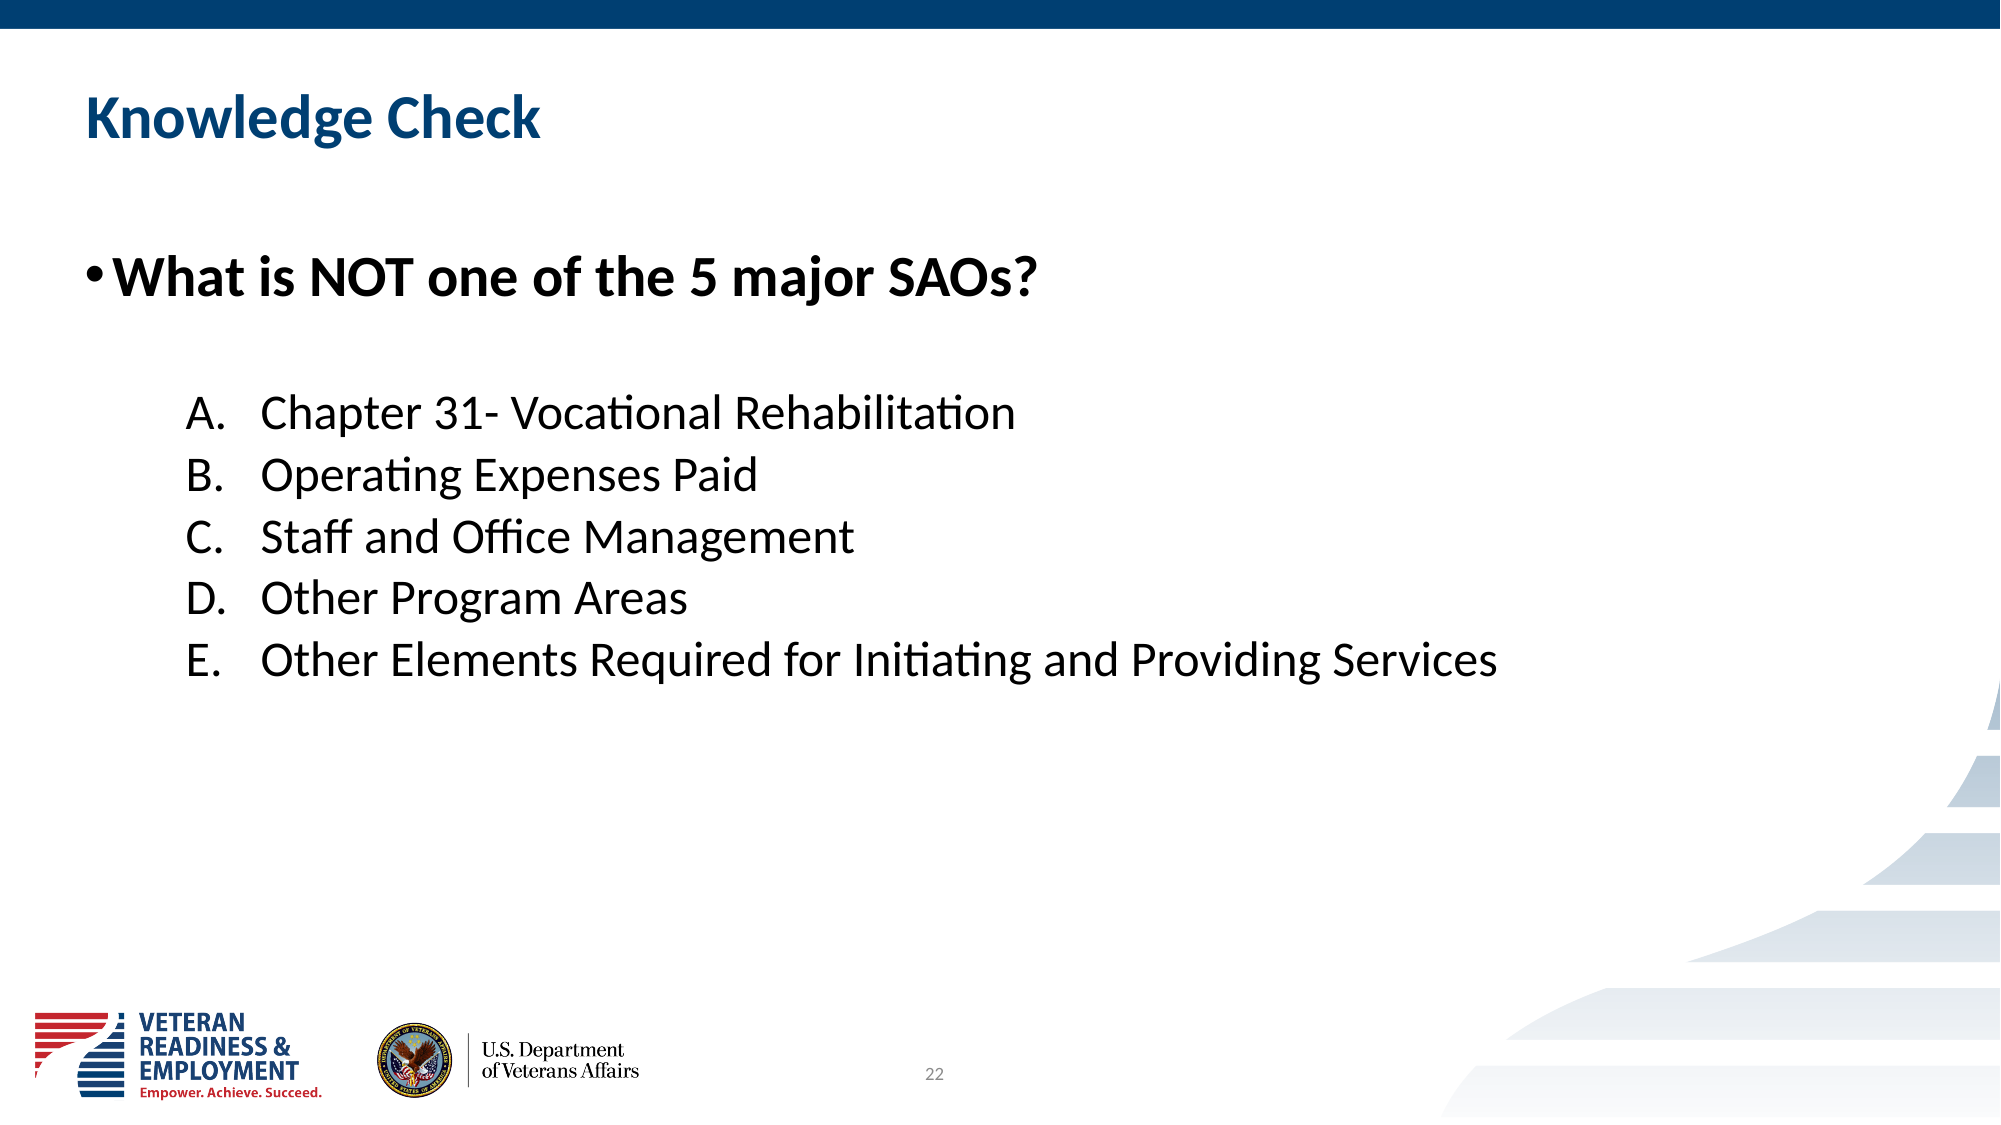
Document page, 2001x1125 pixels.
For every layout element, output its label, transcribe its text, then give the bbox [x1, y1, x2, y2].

slide_number 22 [878, 1042, 992, 1103]
title Knowledge Check [69, 54, 1665, 183]
picture [0, 0, 2000, 1125]
list What is NOT one of the 5 major SAOs? Chapter 31- Vocational Rehabilitation Operating Expenses Paid Staff and Office Management Other Program Areas Other Elements Required for Initiating and Providing Services [69, 238, 1795, 1021]
